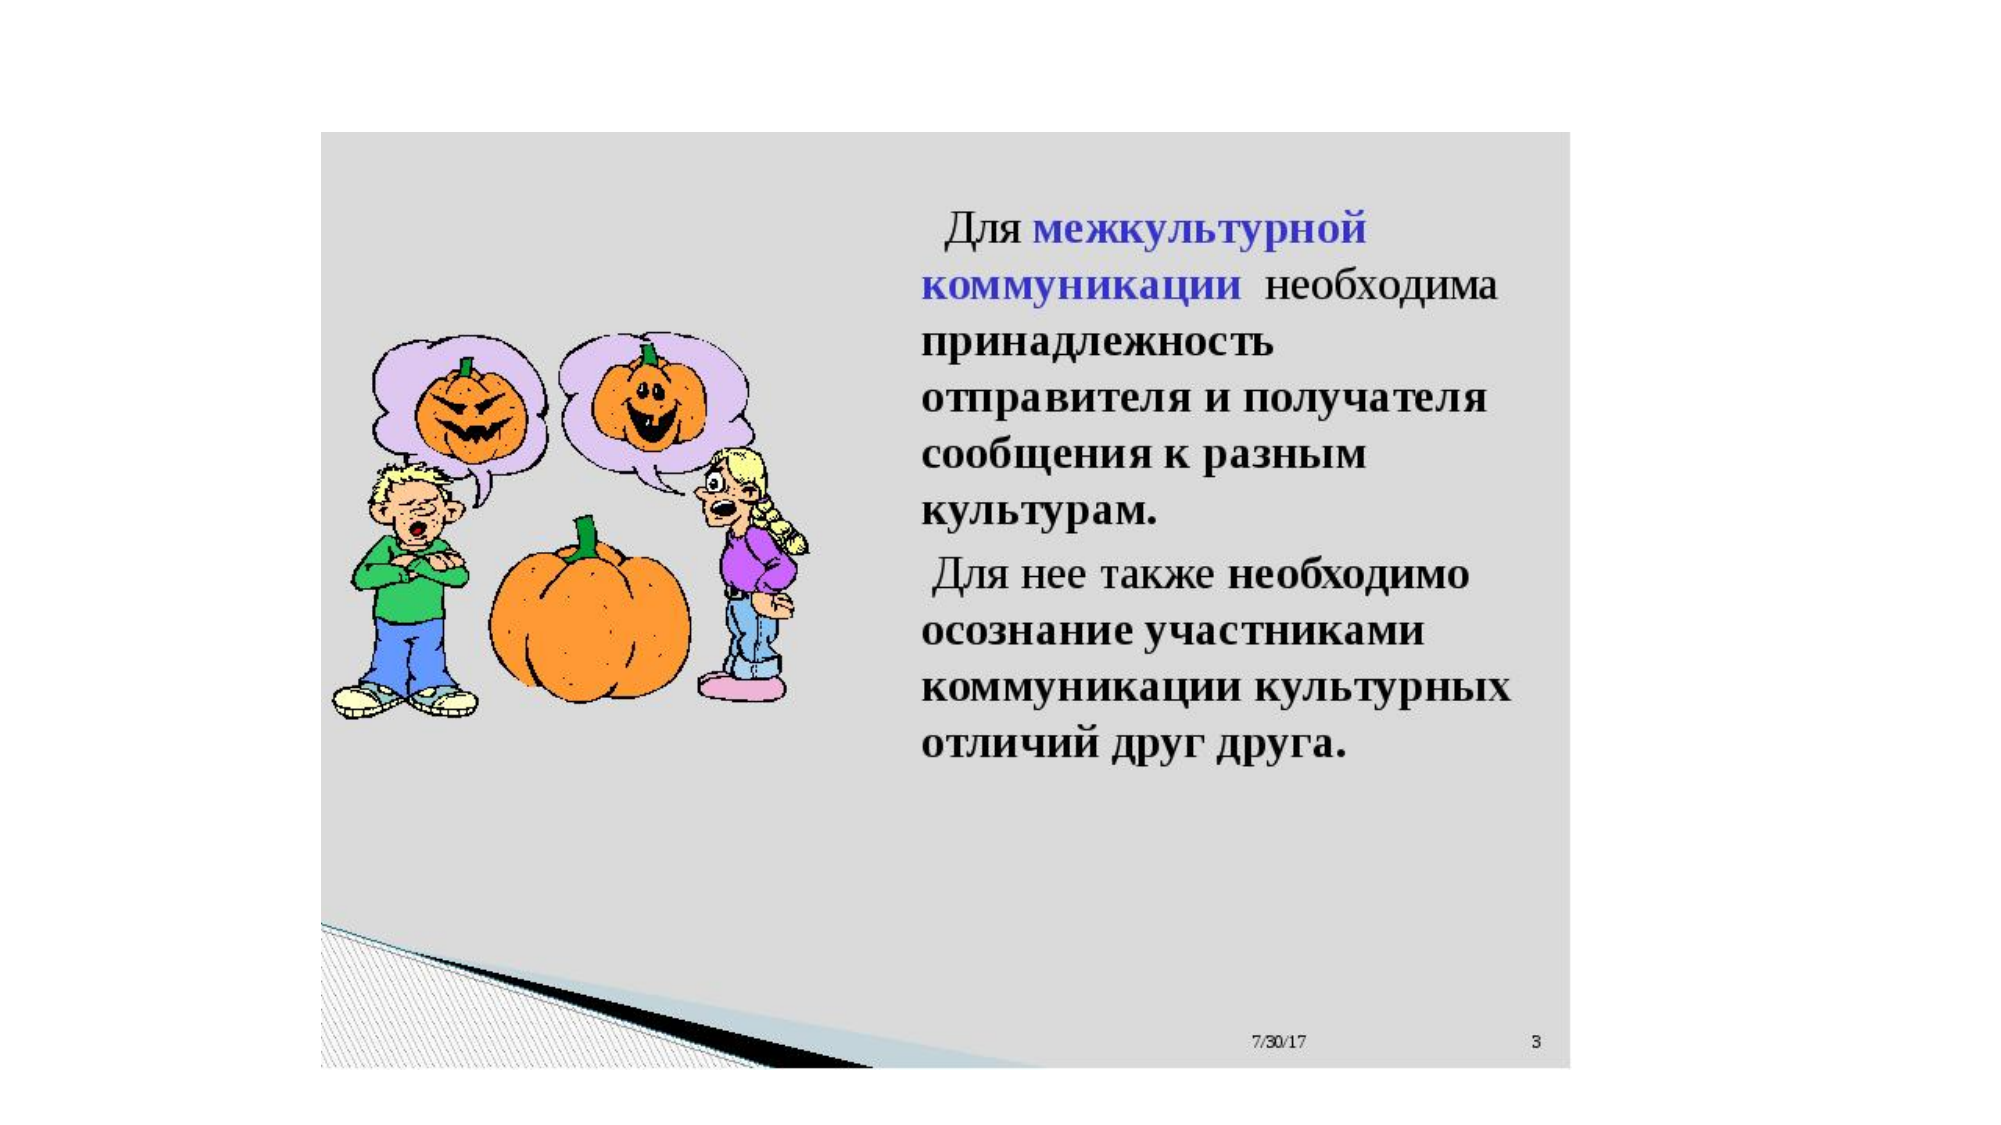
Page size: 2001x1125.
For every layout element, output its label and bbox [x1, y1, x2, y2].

picture [321, 132, 1572, 1070]
